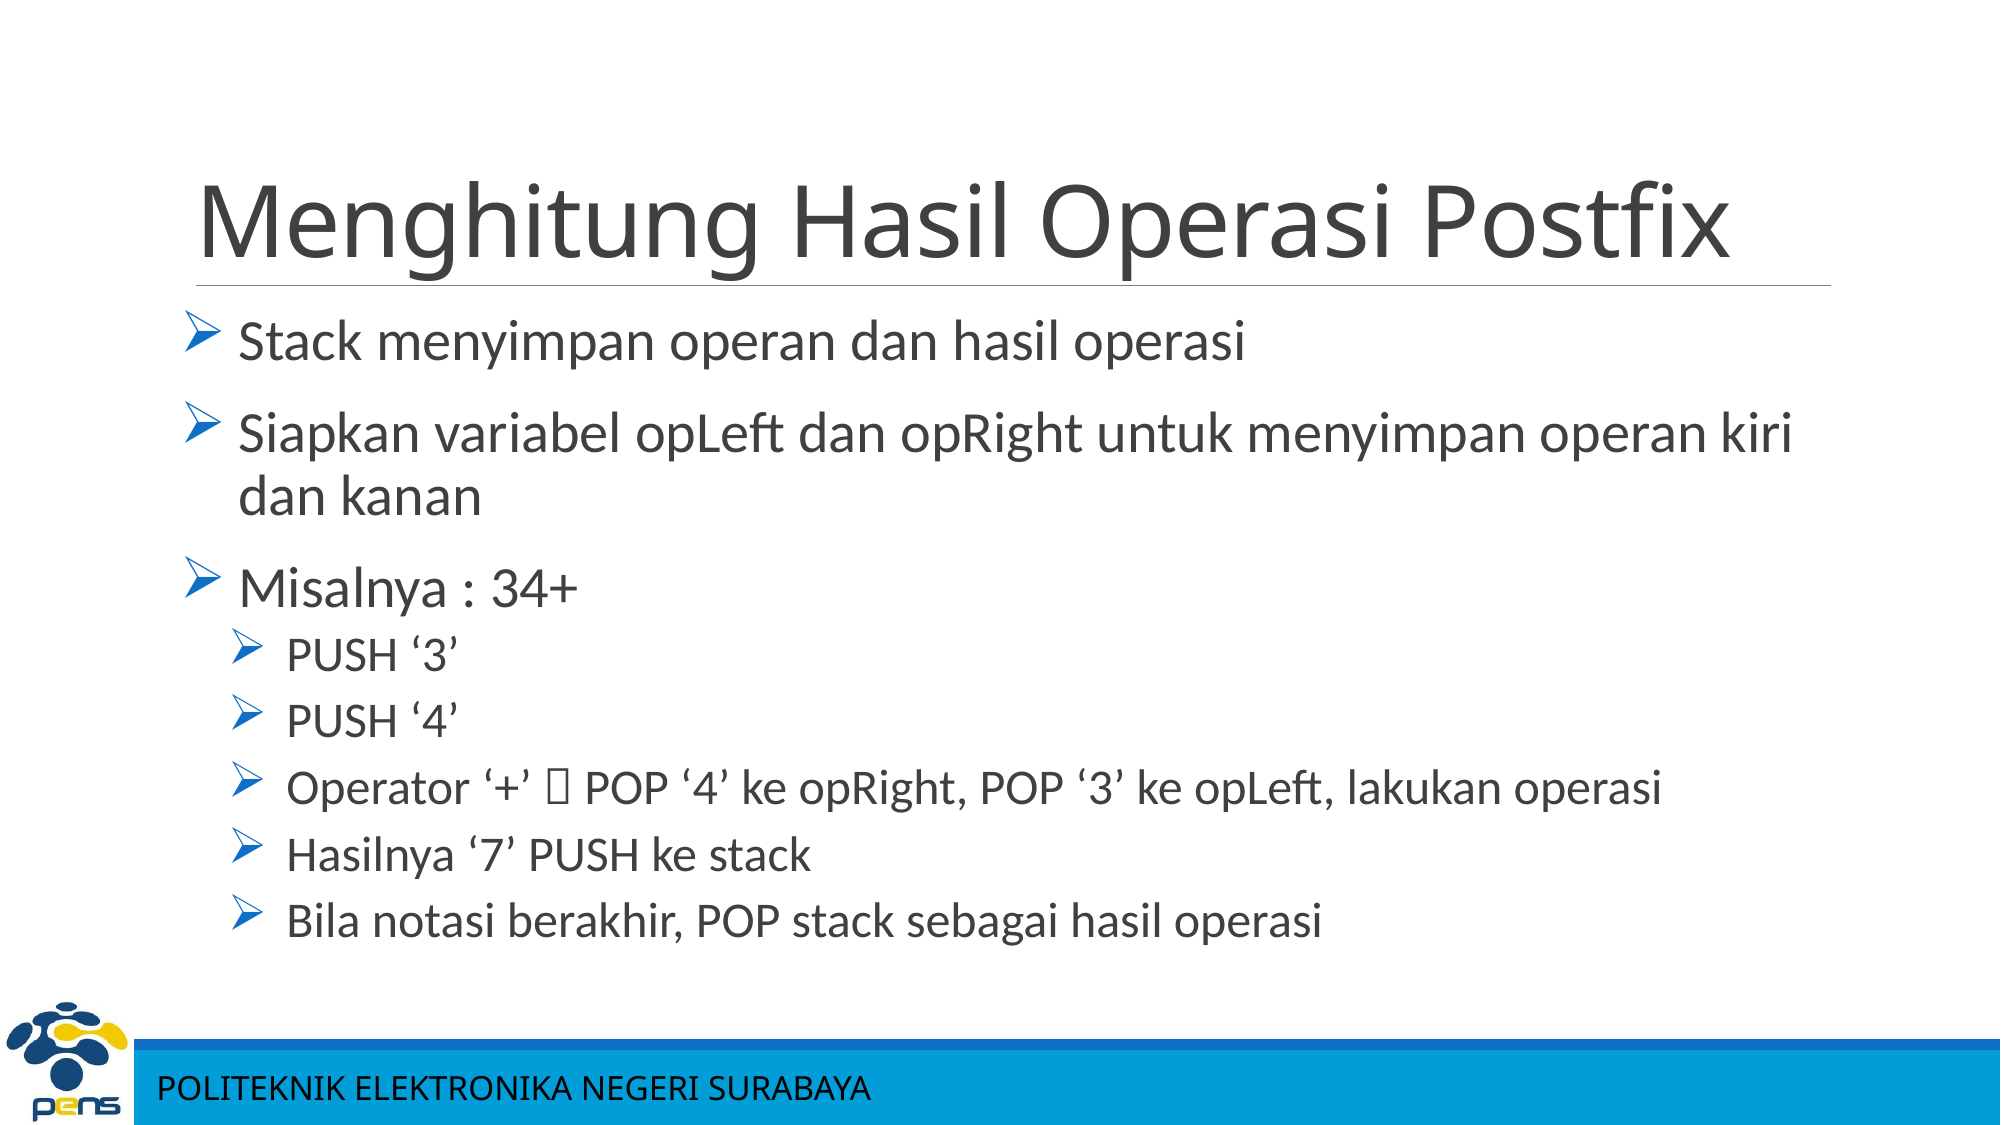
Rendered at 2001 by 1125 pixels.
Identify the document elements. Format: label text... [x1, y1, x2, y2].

list Stack menyimpan operan dan hasil operasi Siapkan variabel opLeft dan opRight untuk menyimpan operan kiri dan kanan Misalnya : 34+ PUSH ‘3’ PUSH ‘4’ Operator ‘+’  POP ‘4’ ke opRight, POP ‘3’ ke opLeft, lakukan operasi Hasilnya ‘7’ PUSH ke stack Bila notasi berakhir, POP stack sebagai hasil operasi [180, 302, 1830, 963]
picture [0, 997, 134, 1125]
title Menghitung Hasil Operasi Postfix [180, 47, 1830, 285]
